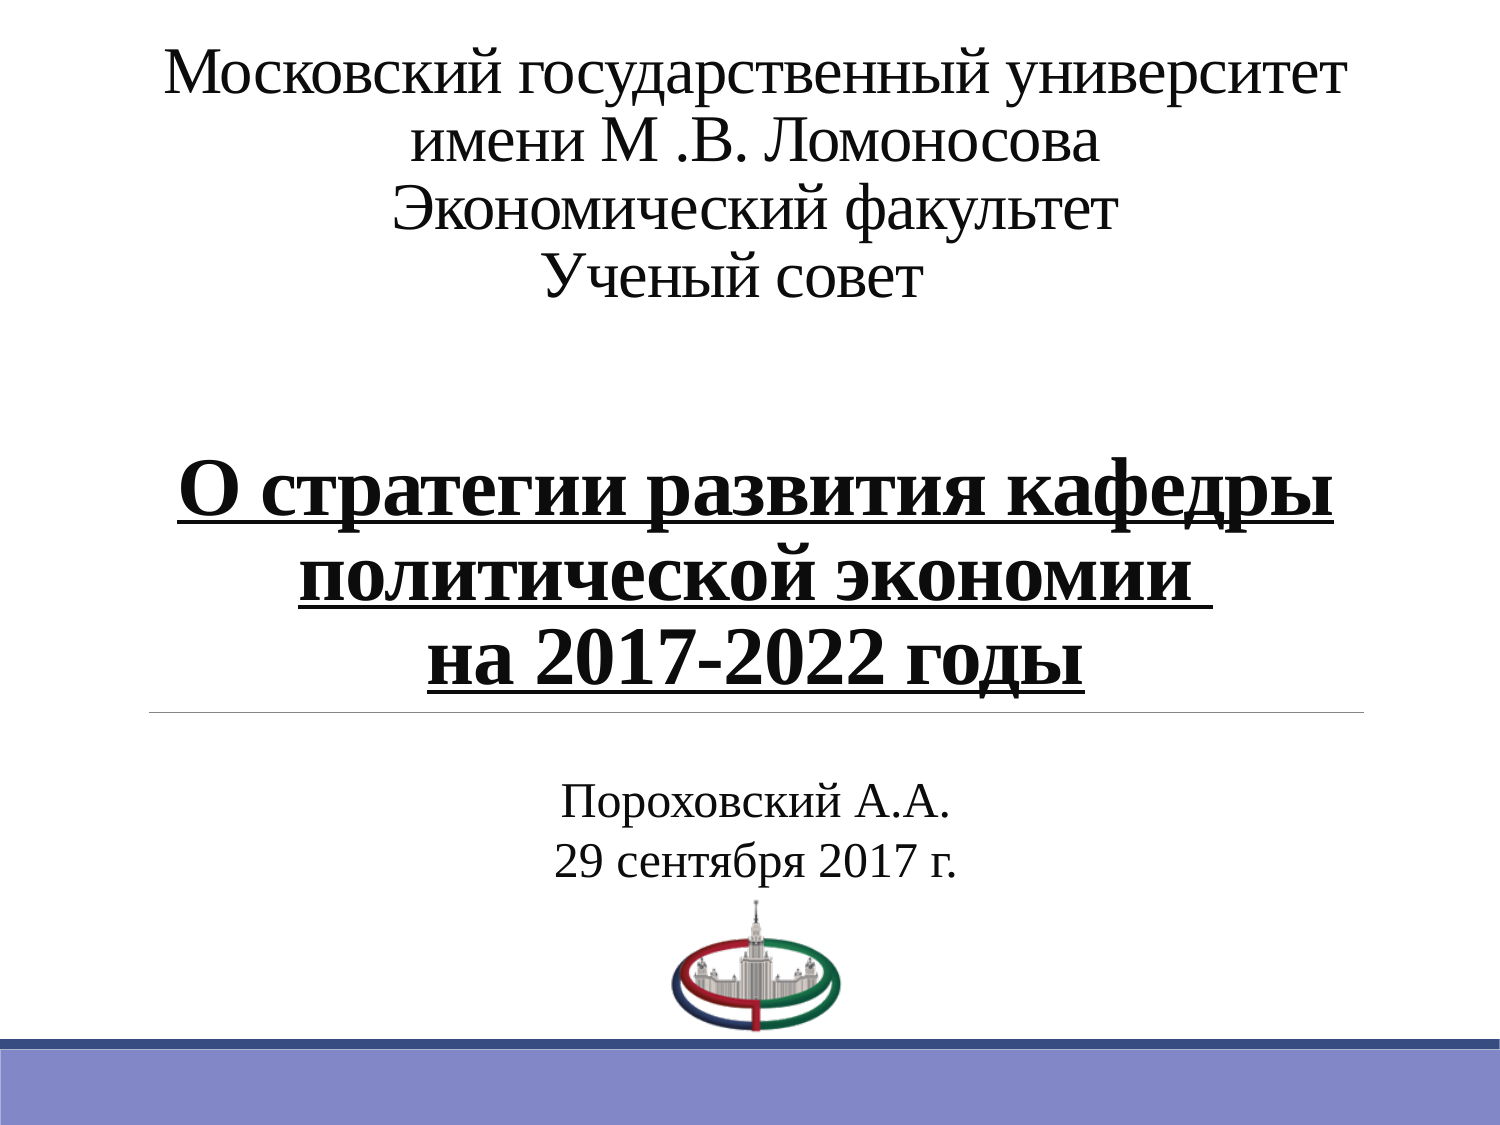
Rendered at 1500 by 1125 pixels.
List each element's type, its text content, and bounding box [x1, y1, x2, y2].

picture [667, 895, 845, 1035]
title Московский государственный университет имени М .В. Ломоносова Экономический факультет Ученый совет О стратегии развития кафедры политической экономии на 2017-2022 годы [114, 21, 1398, 710]
text_box Пороховский А.А. 29 сентября 2017 г. [125, 759, 1387, 895]
